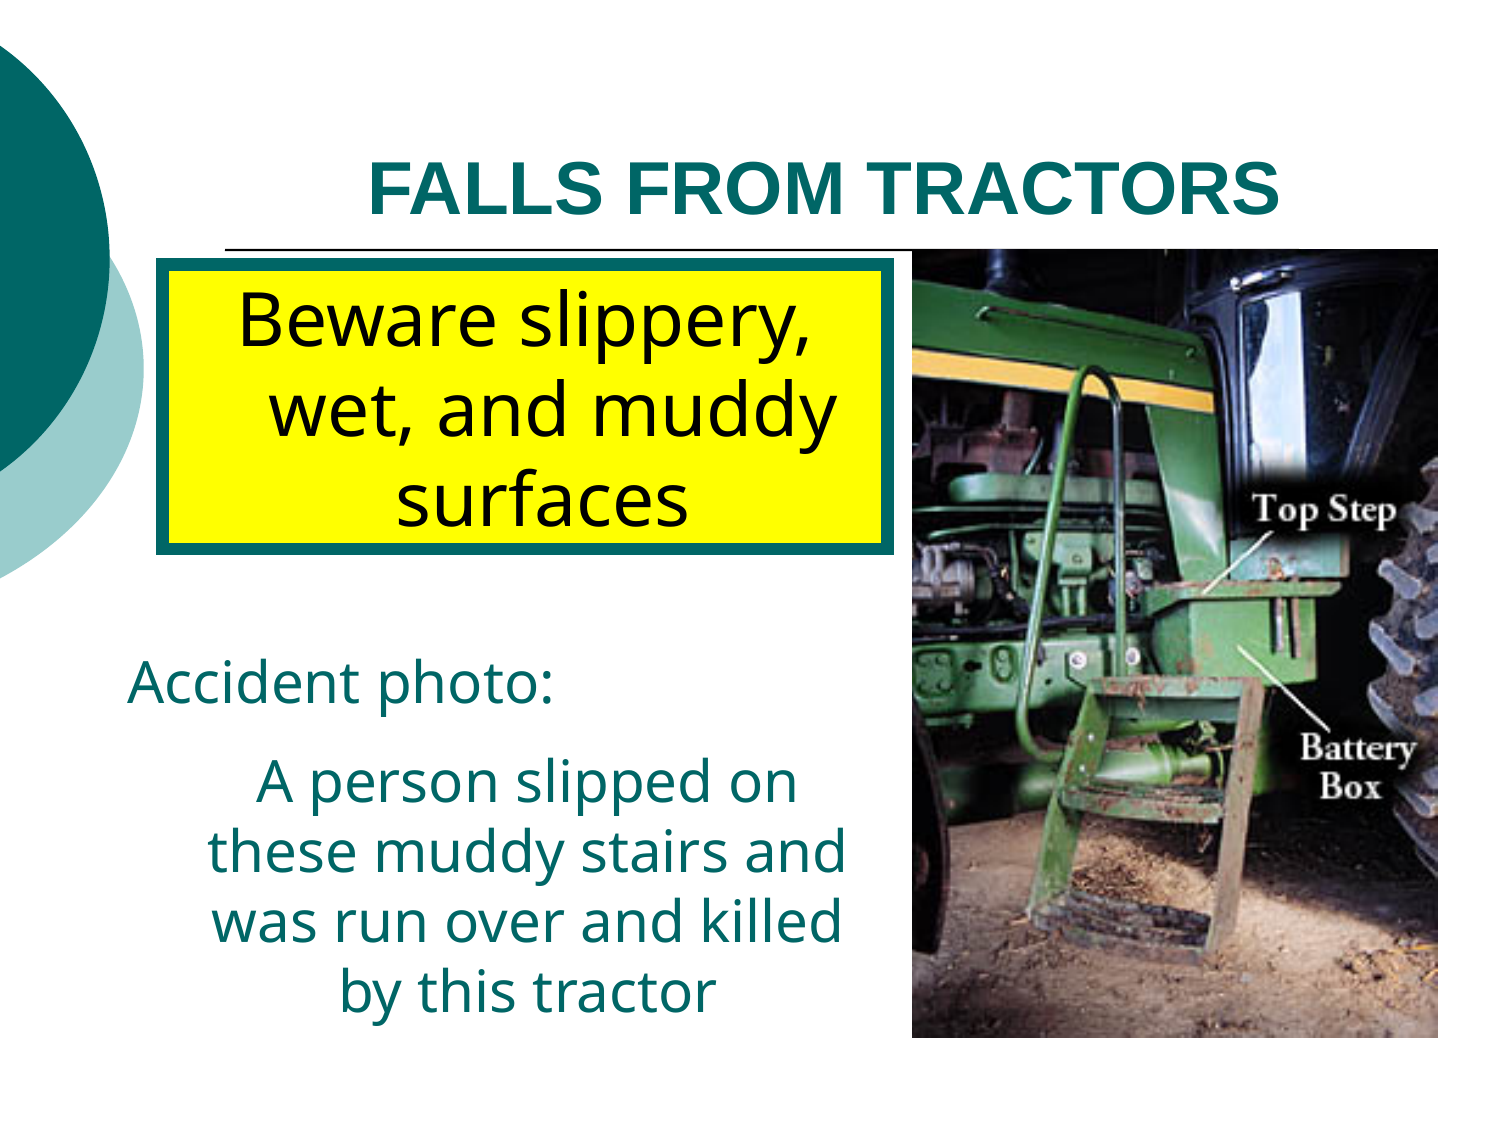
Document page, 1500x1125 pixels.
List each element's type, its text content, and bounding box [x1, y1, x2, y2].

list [912, 249, 1438, 1038]
text_box Accident photo: A person slipped on these muddy stairs and was run over and killed by this tractor [112, 637, 888, 1032]
title FALLS FROM TRACTORS [224, 49, 1425, 238]
text_box Beware slippery, wet, and muddy surfaces [162, 264, 888, 550]
